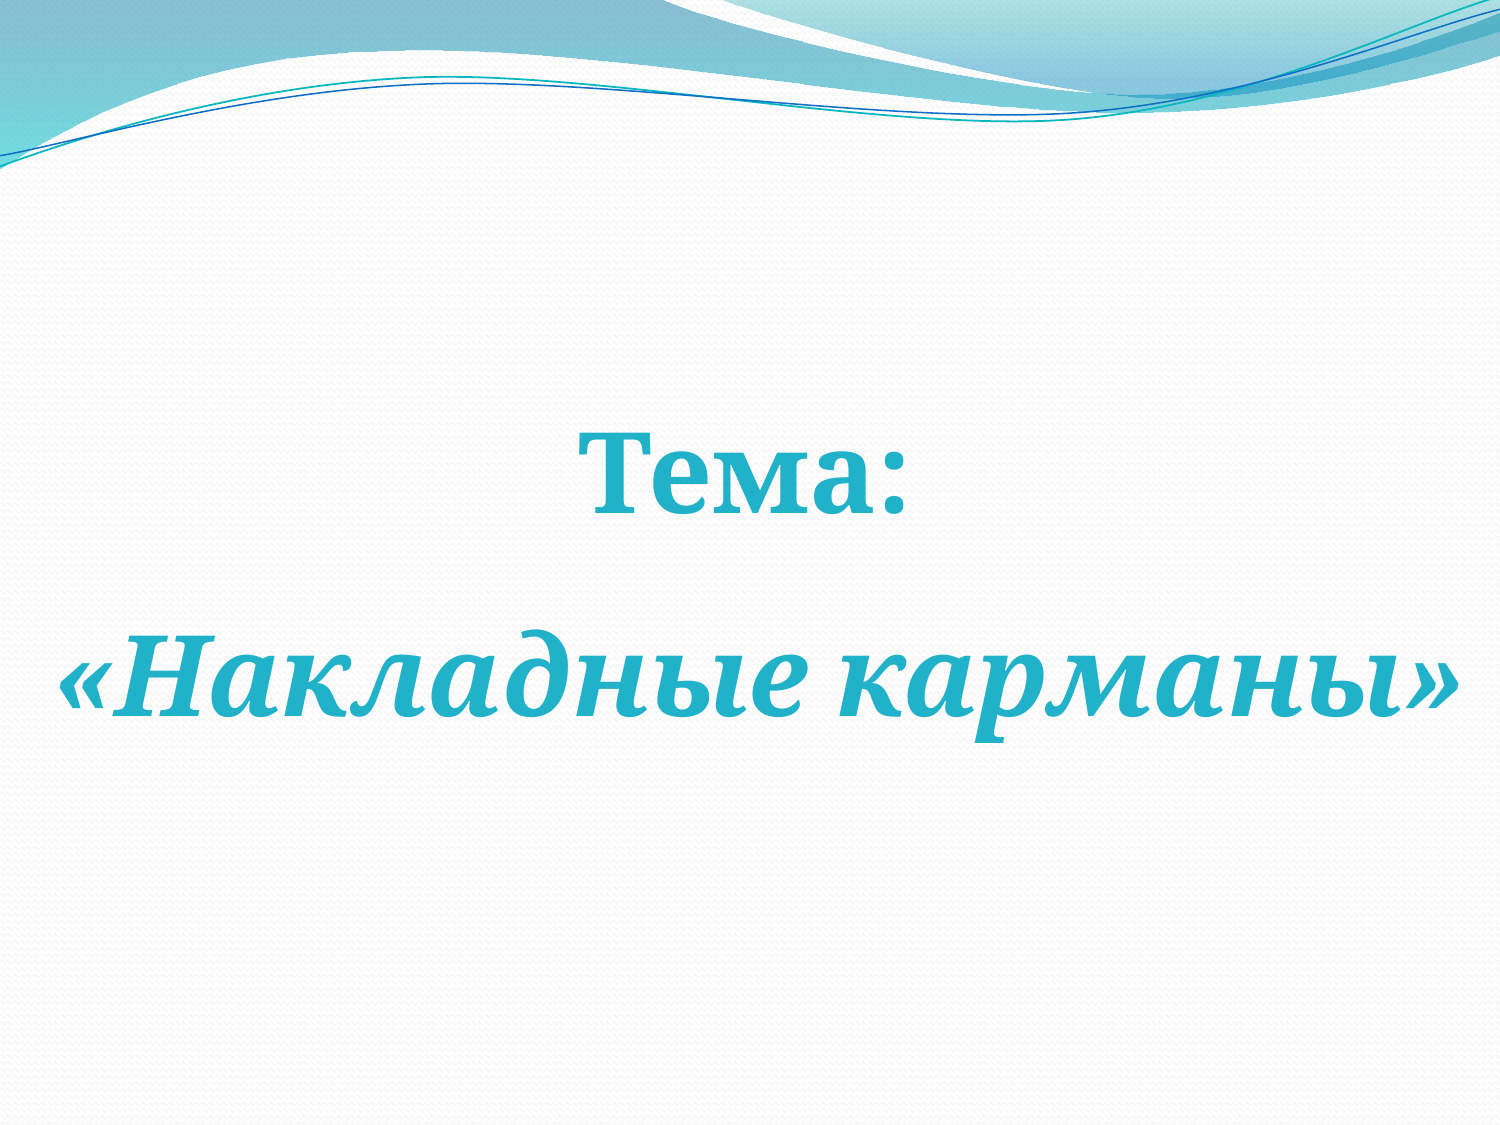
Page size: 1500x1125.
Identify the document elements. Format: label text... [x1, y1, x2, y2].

text_box Тема: «Накладные карманы» [9, 326, 1481, 746]
